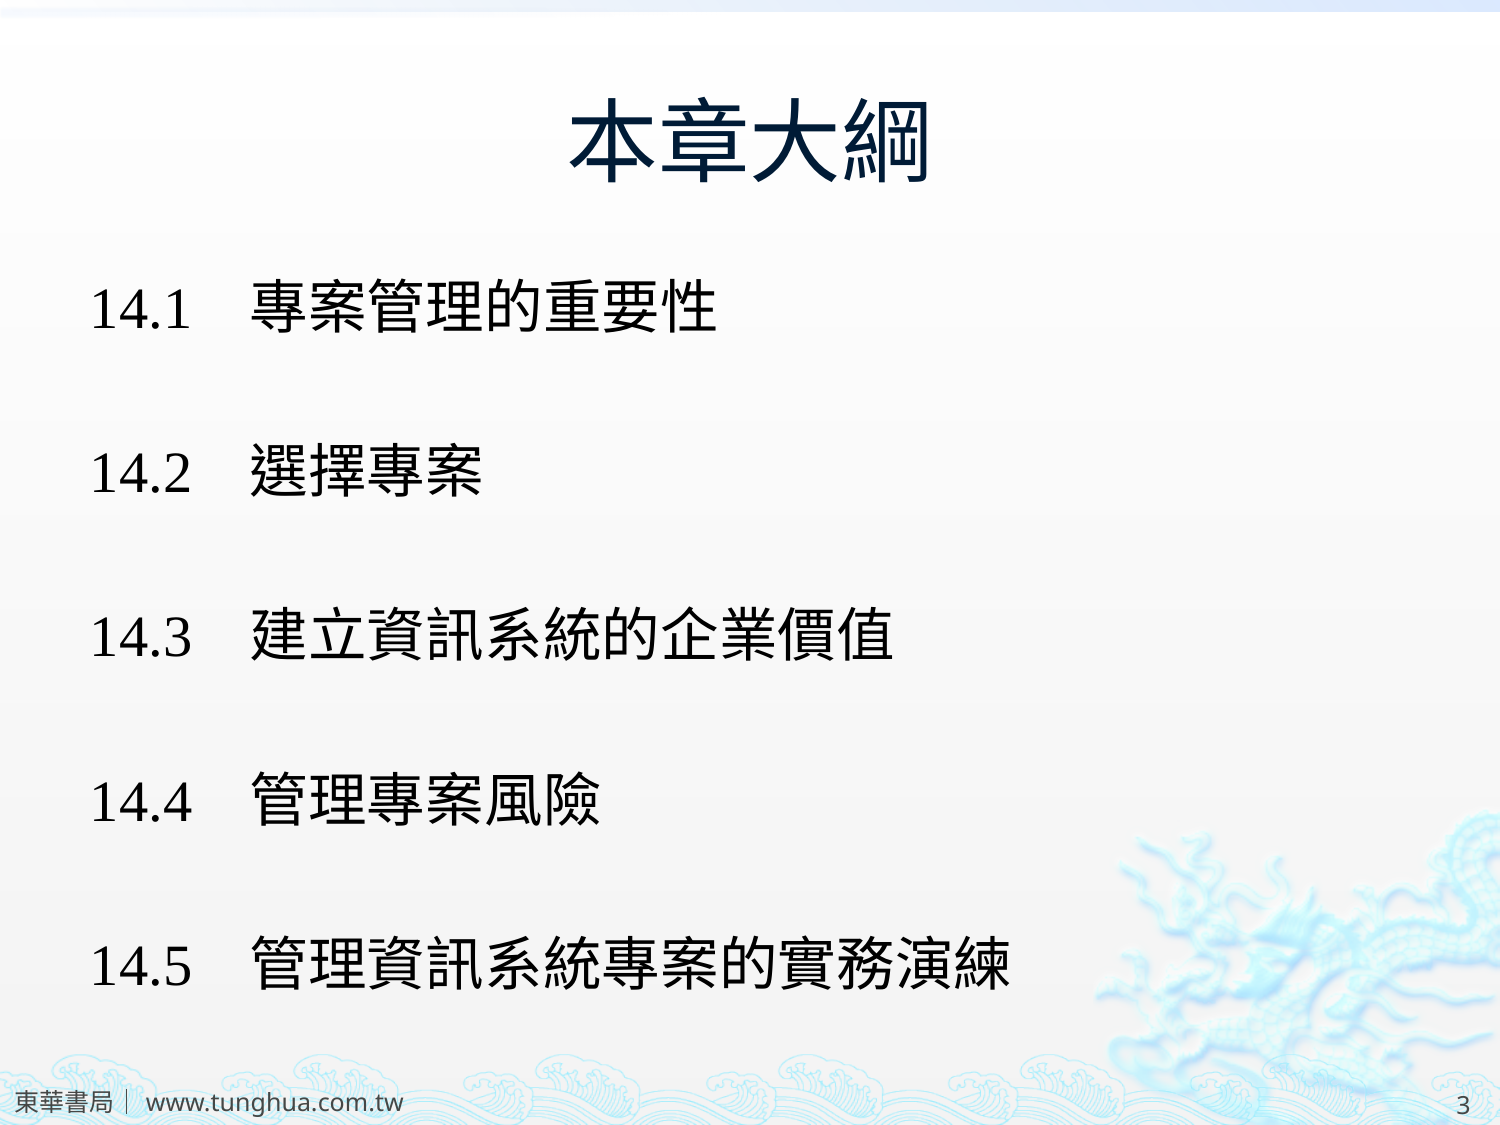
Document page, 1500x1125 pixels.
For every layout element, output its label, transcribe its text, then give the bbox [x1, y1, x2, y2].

list 14.1 專案管理的重要性 14.2 選擇專案 14.3 建立資訊系統的企業價值 14.4 管理專案風險 14.5 管理資訊系統專案的實務演練 [75, 262, 1425, 1005]
title 本章大綱 [75, 45, 1425, 233]
